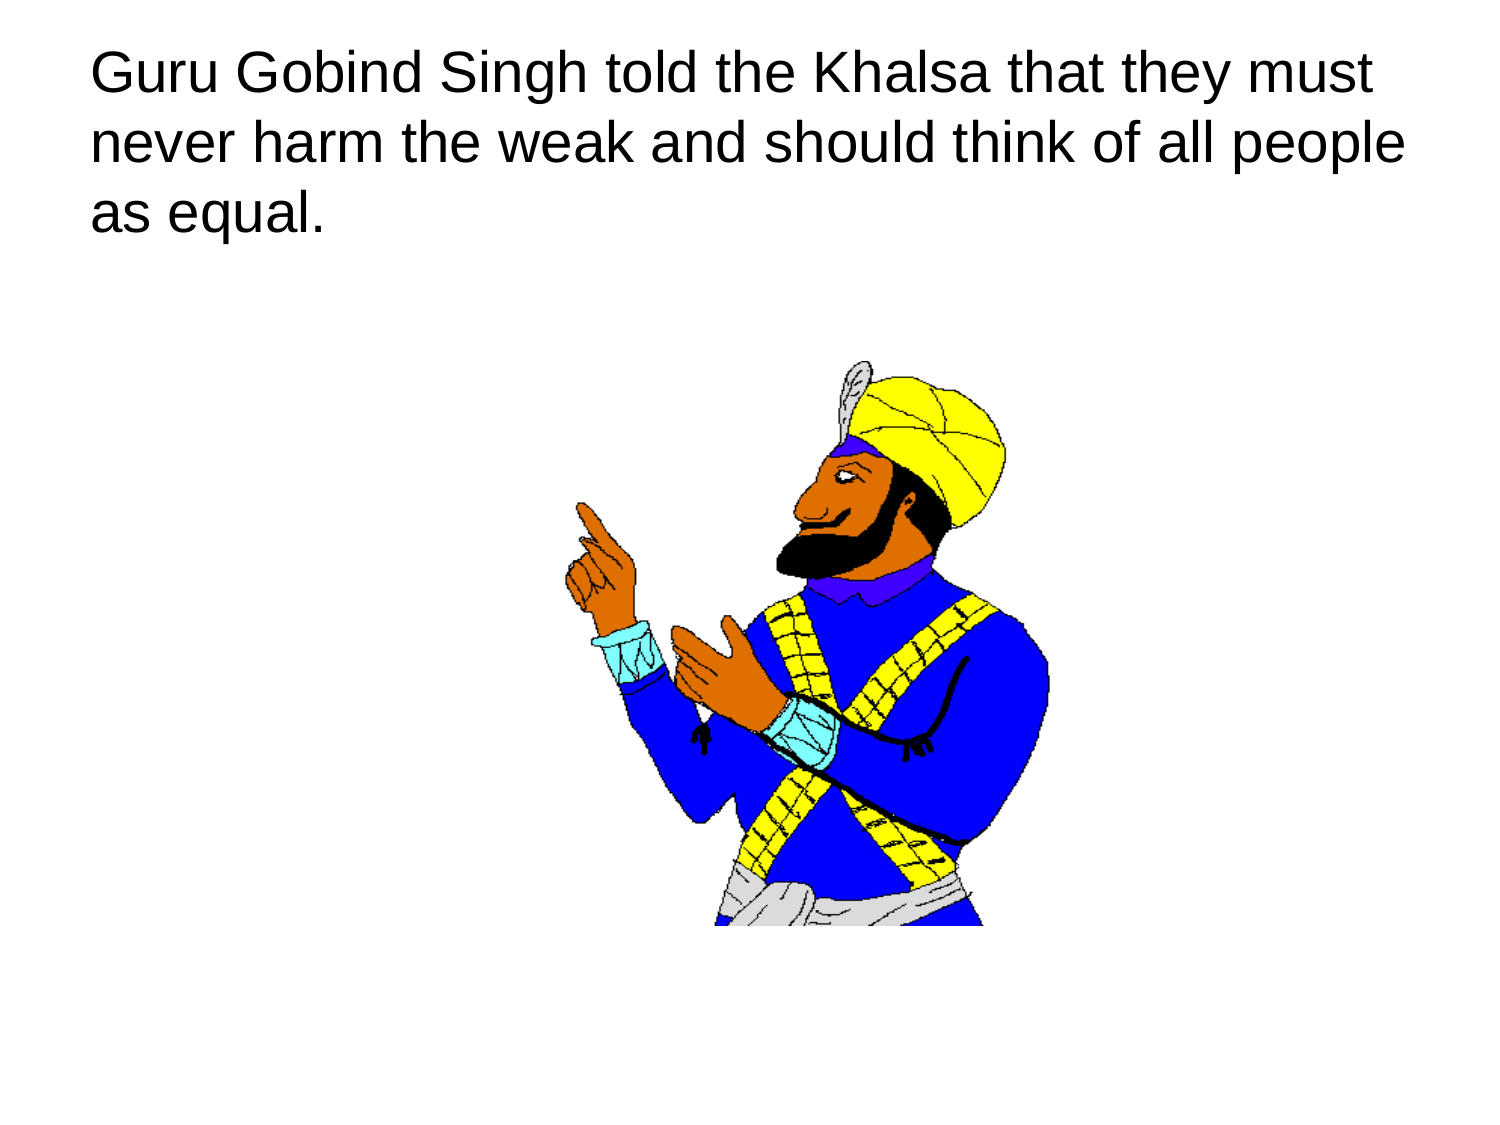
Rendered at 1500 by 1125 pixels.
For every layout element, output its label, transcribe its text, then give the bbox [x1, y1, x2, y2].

title Guru Gobind Singh told the Khalsa that they must never harm the weak and should think of all people as equal. [75, 45, 1425, 233]
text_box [543, 361, 1065, 927]
